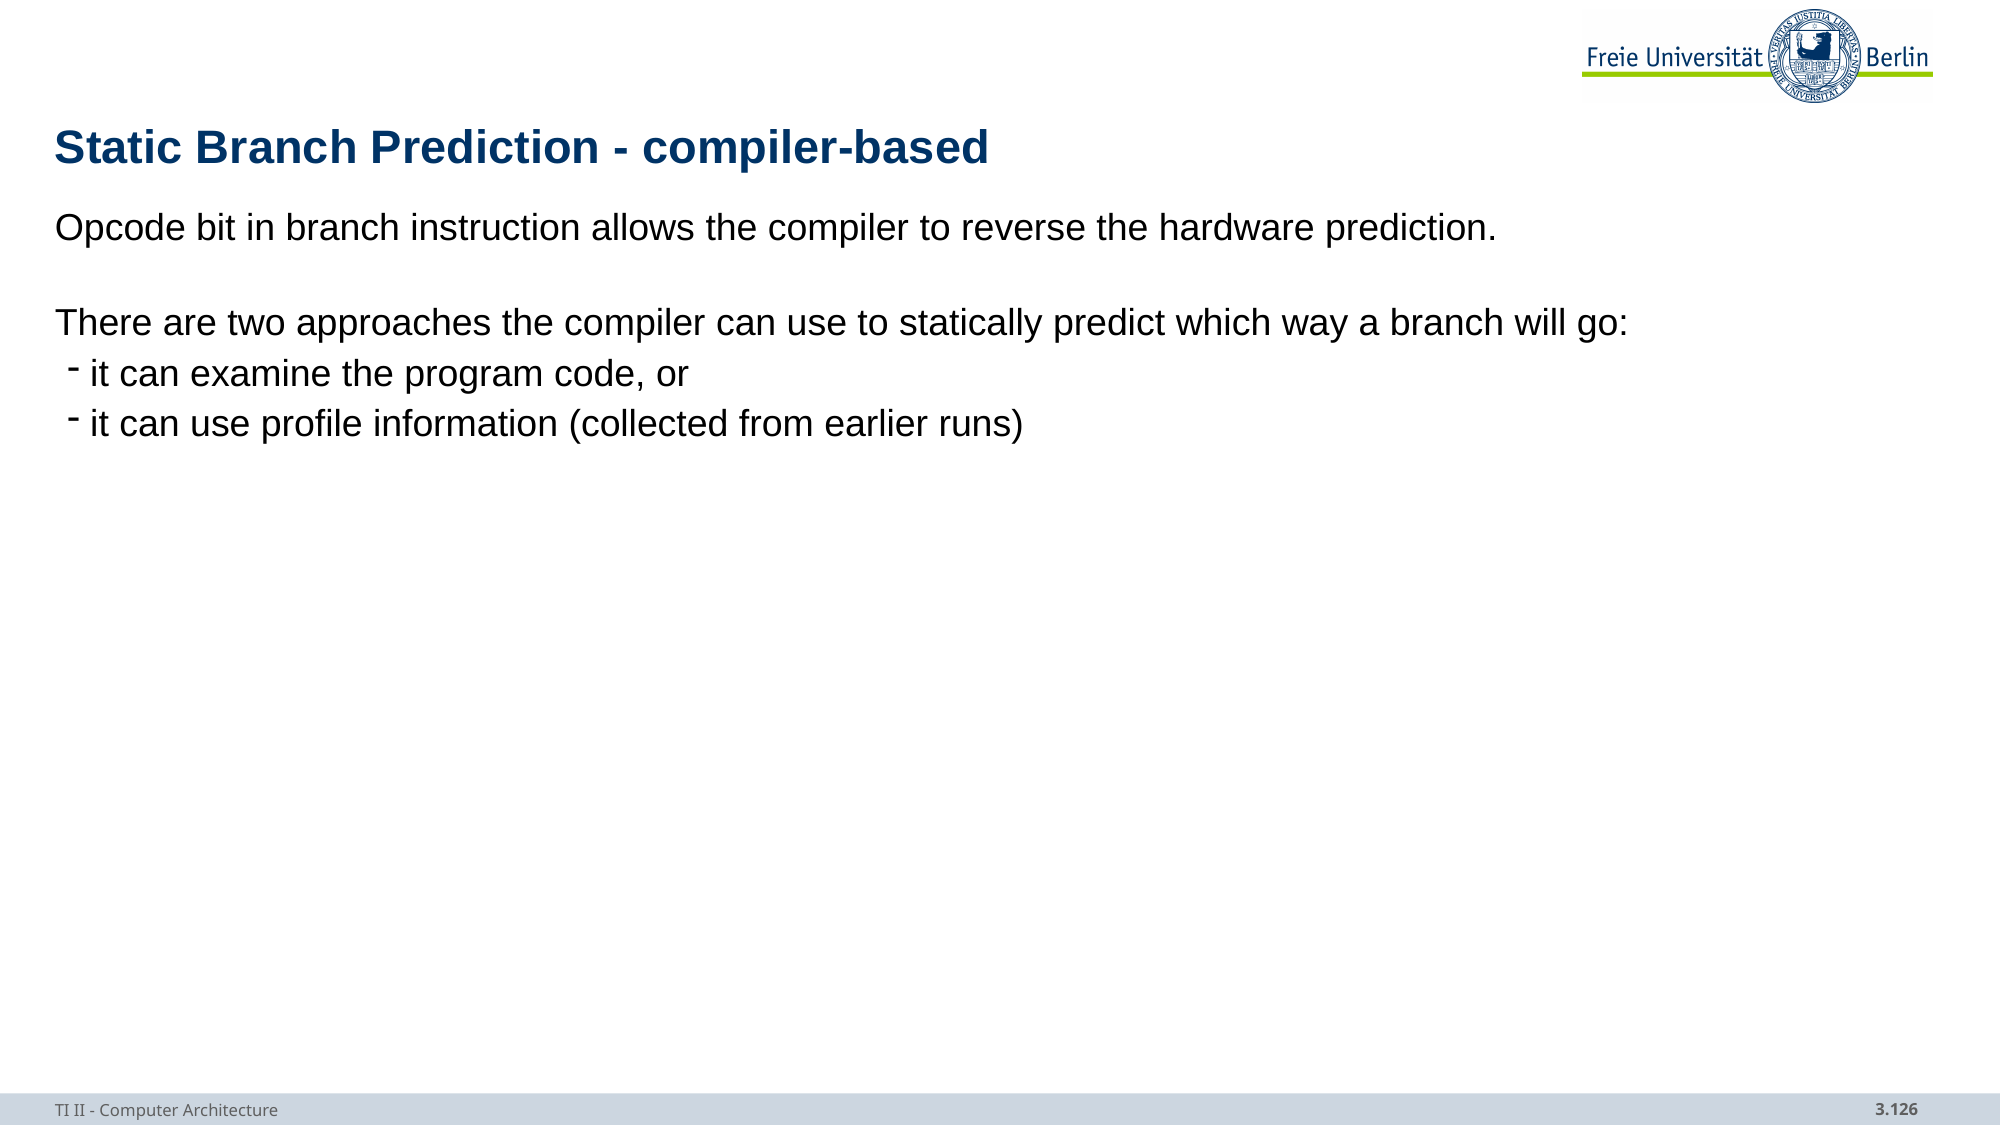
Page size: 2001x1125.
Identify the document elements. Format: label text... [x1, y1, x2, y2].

picture [1582, 9, 1933, 103]
title Static Branch Prediction - compiler-based [54, 113, 1946, 185]
footer TI II - Computer Architecture [54, 1091, 1363, 1125]
list Opcode bit in branch instruction allows the compiler to reverse the hardware prediction. There are two approaches the compiler can use to statically predict which way a branch will go: it can examine the program code, or it can use profile information (collected from earlier runs) [54, 201, 1946, 1064]
